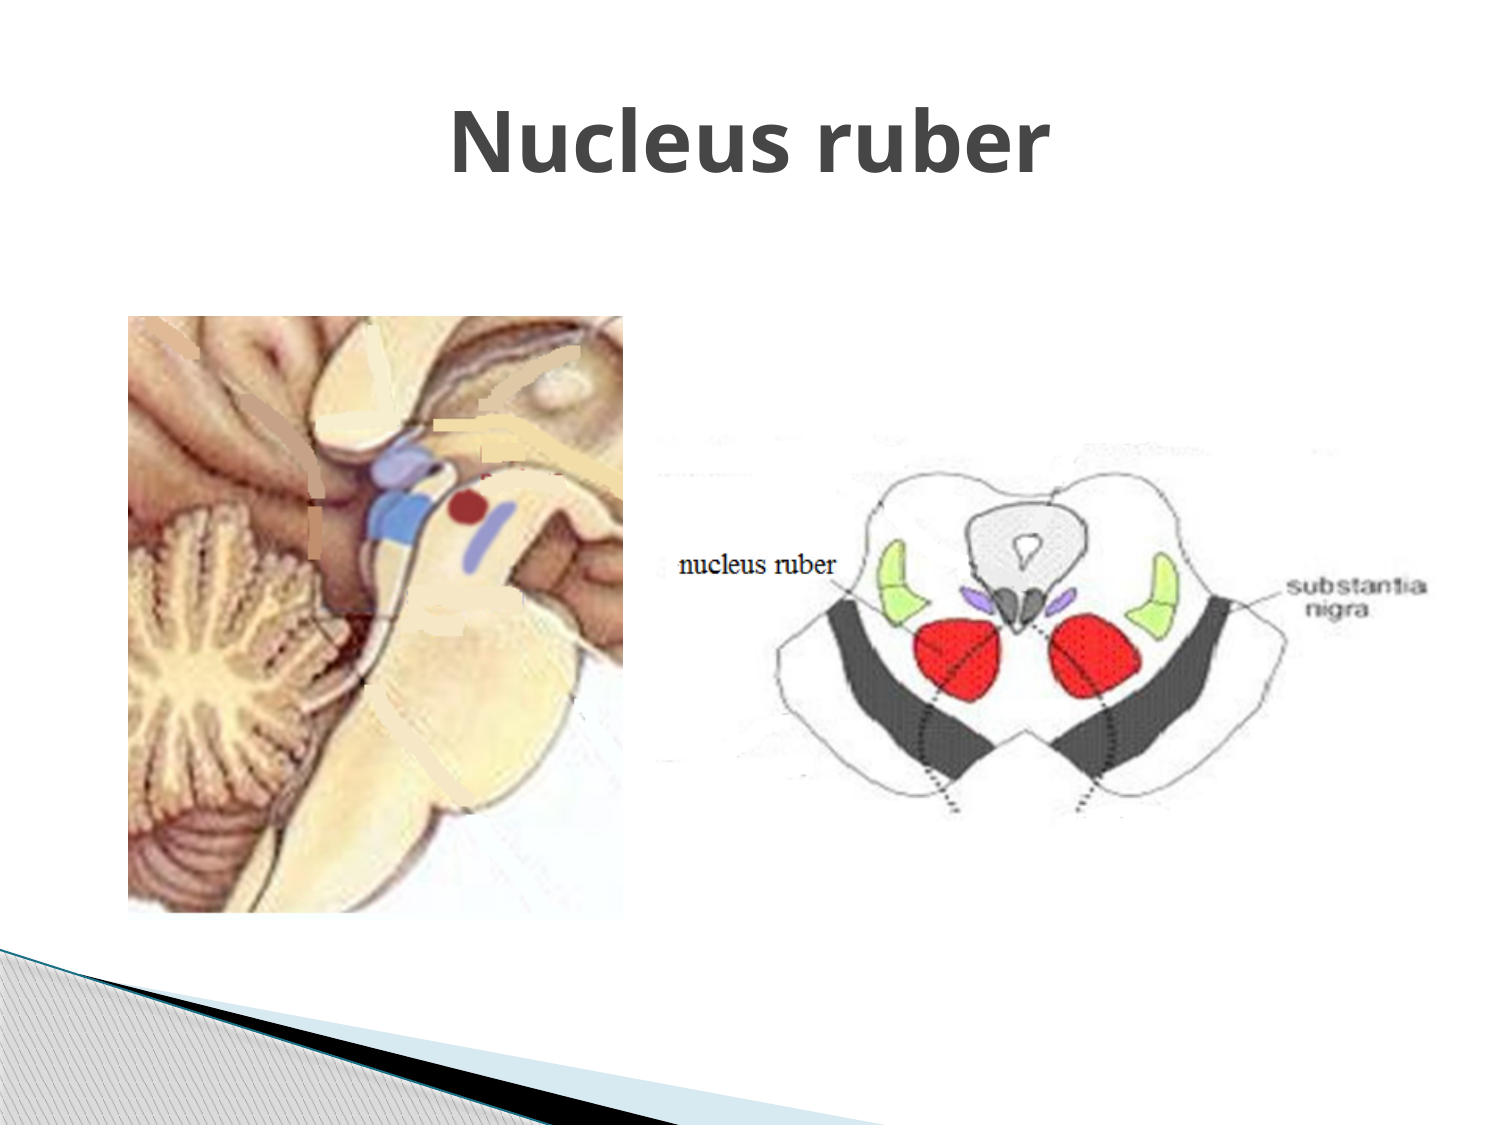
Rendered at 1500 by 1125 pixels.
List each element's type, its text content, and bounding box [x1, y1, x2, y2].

picture [655, 433, 1443, 828]
picture [128, 316, 623, 922]
title Nucleus ruber [75, 45, 1425, 233]
